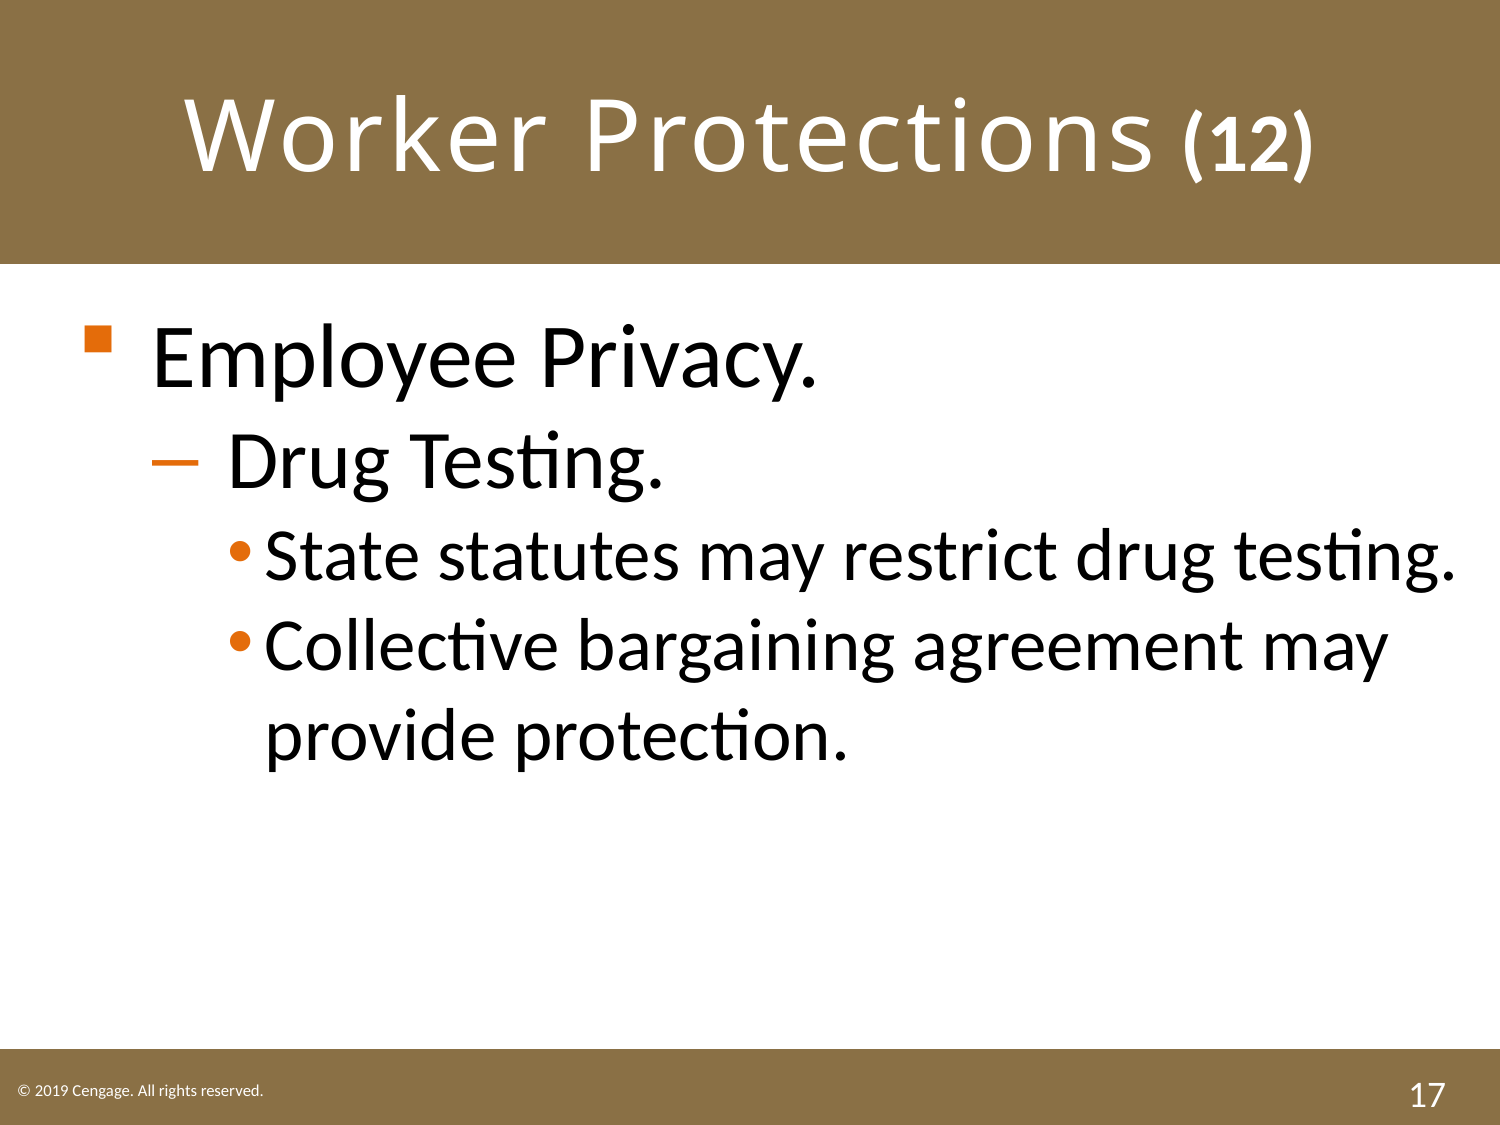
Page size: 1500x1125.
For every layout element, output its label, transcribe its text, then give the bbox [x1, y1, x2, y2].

title Worker Protections (12) [0, 0, 1500, 264]
list Employee Privacy. Drug Testing. State statutes may restrict drug testing. Collective bargaining agreement may provide protection. [62, 287, 1500, 1125]
